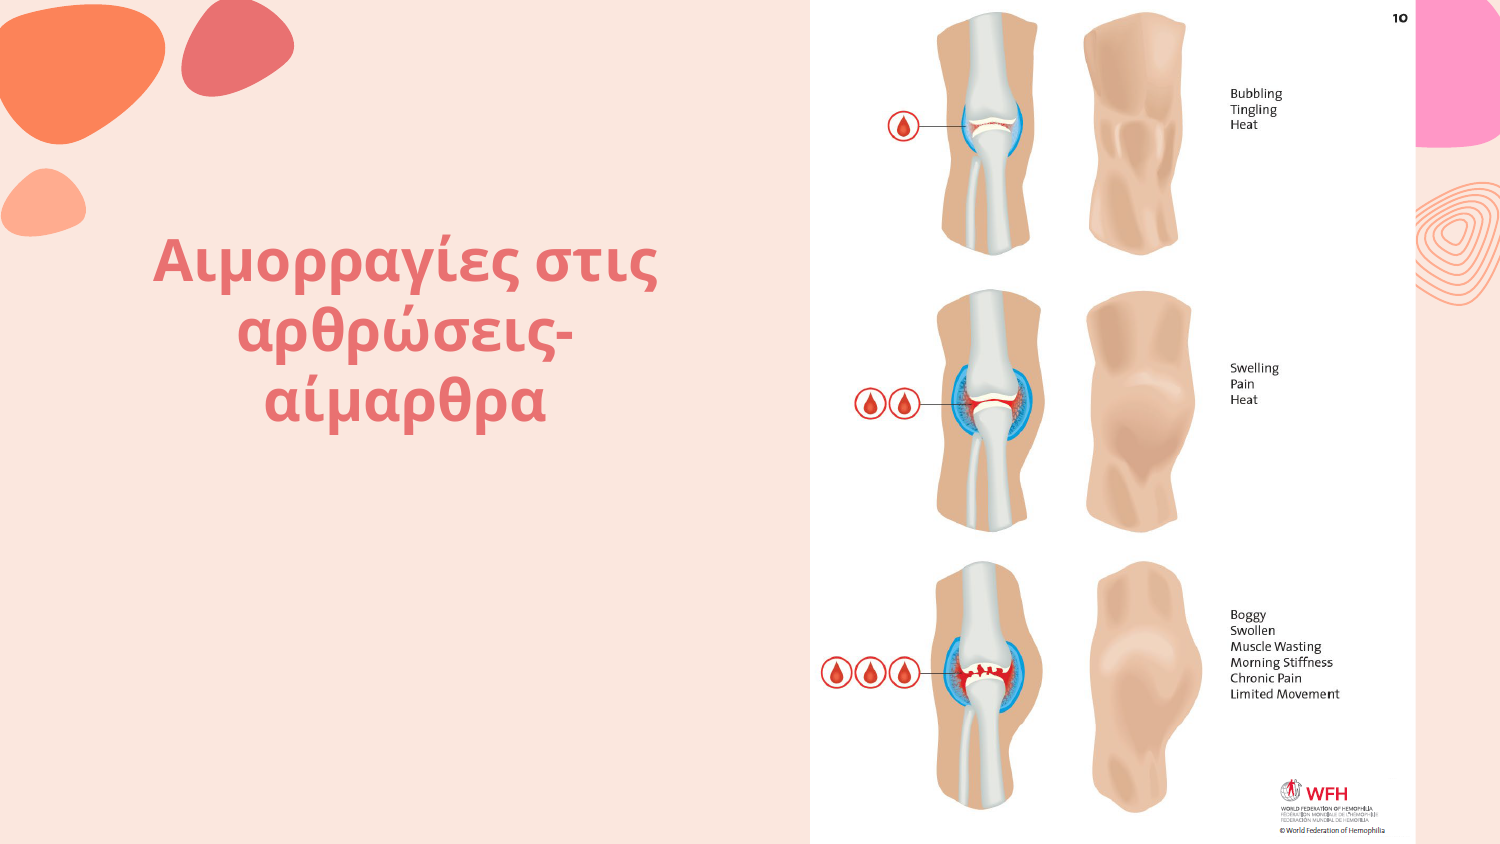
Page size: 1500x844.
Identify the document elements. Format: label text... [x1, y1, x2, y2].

title Αιμορραγίες στις αρθρώσεις- αίμαρθρα [120, 208, 690, 460]
picture [809, 0, 1416, 844]
